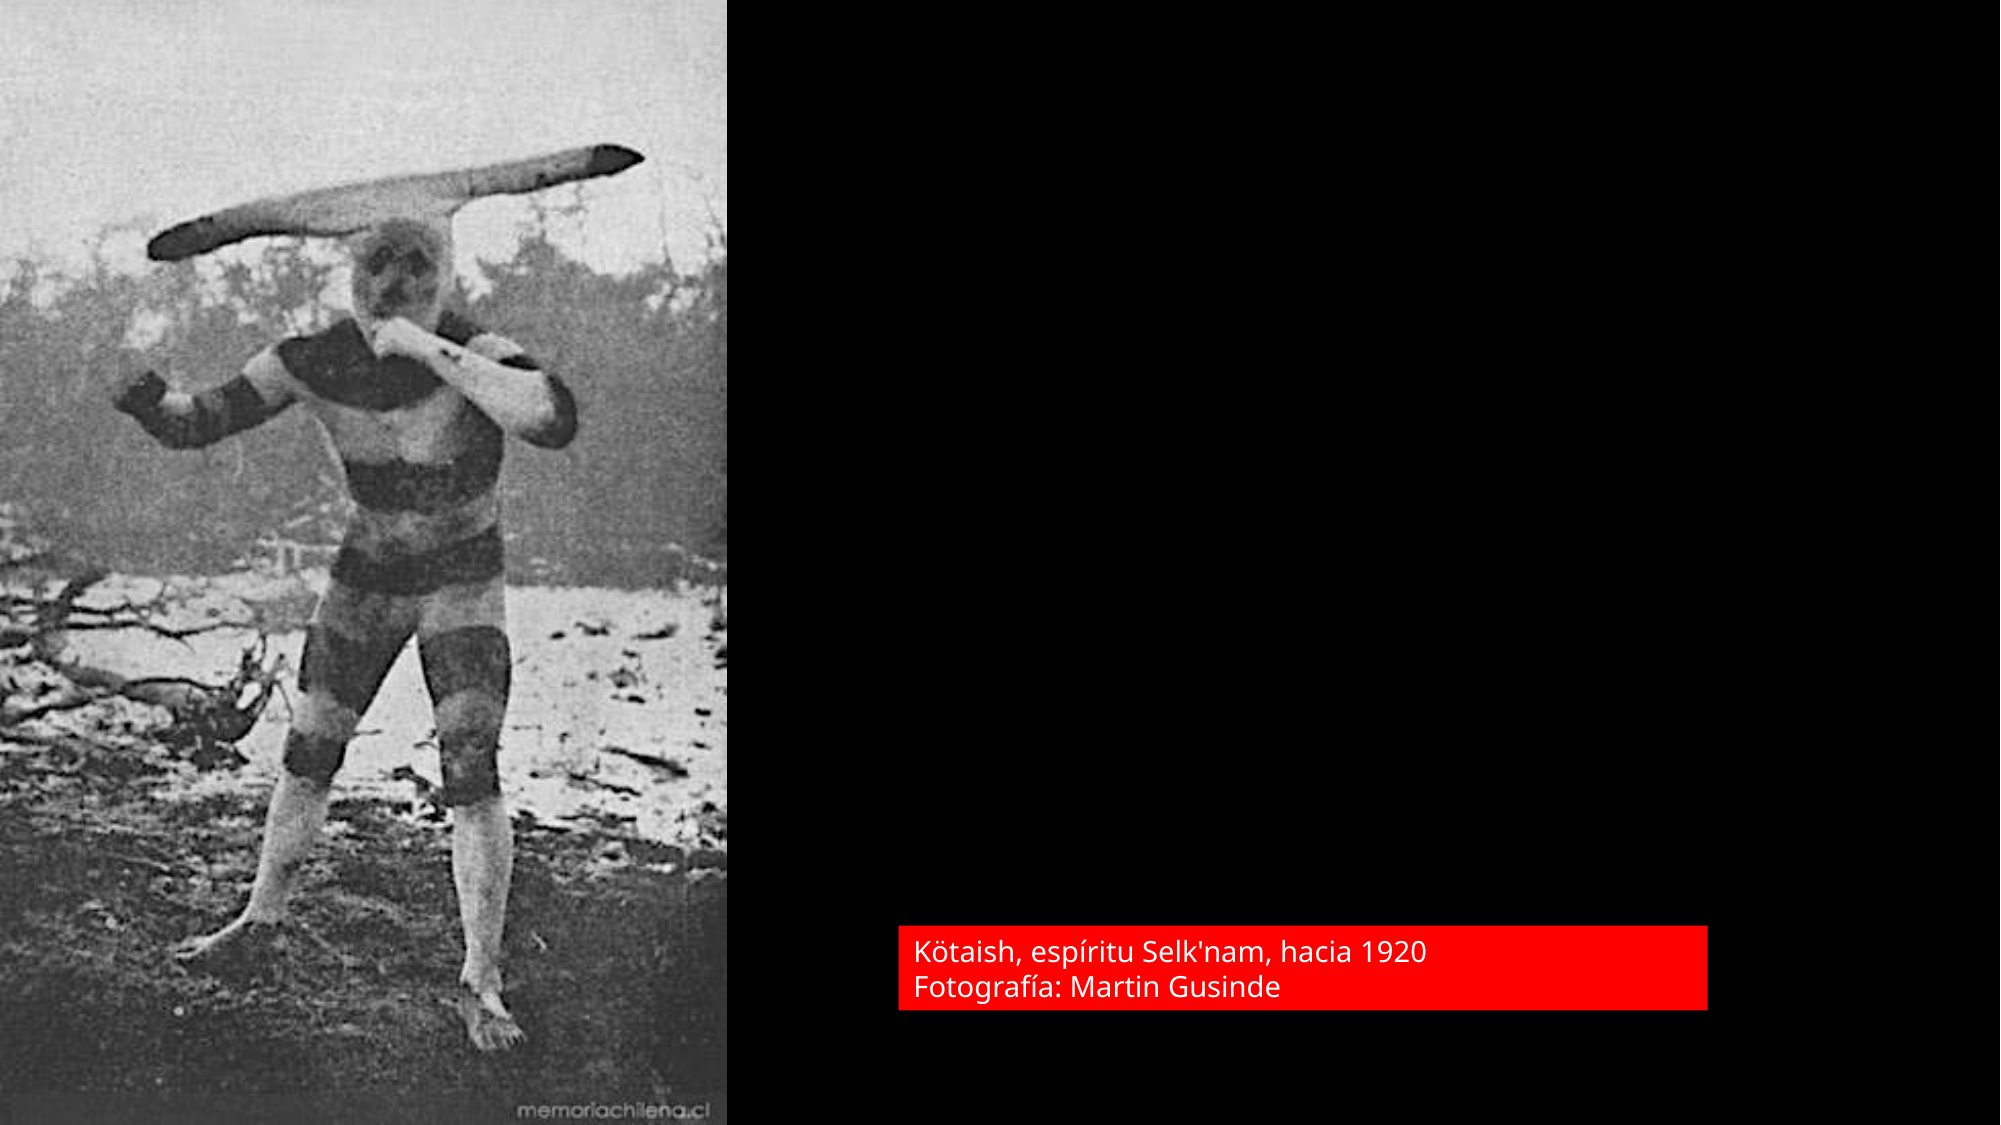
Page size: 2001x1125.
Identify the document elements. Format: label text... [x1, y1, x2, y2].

picture [0, 0, 727, 1125]
text_box Kötaish, espíritu Selk'nam, hacia 1920 Fotografía: Martin Gusinde [898, 925, 1708, 1011]
